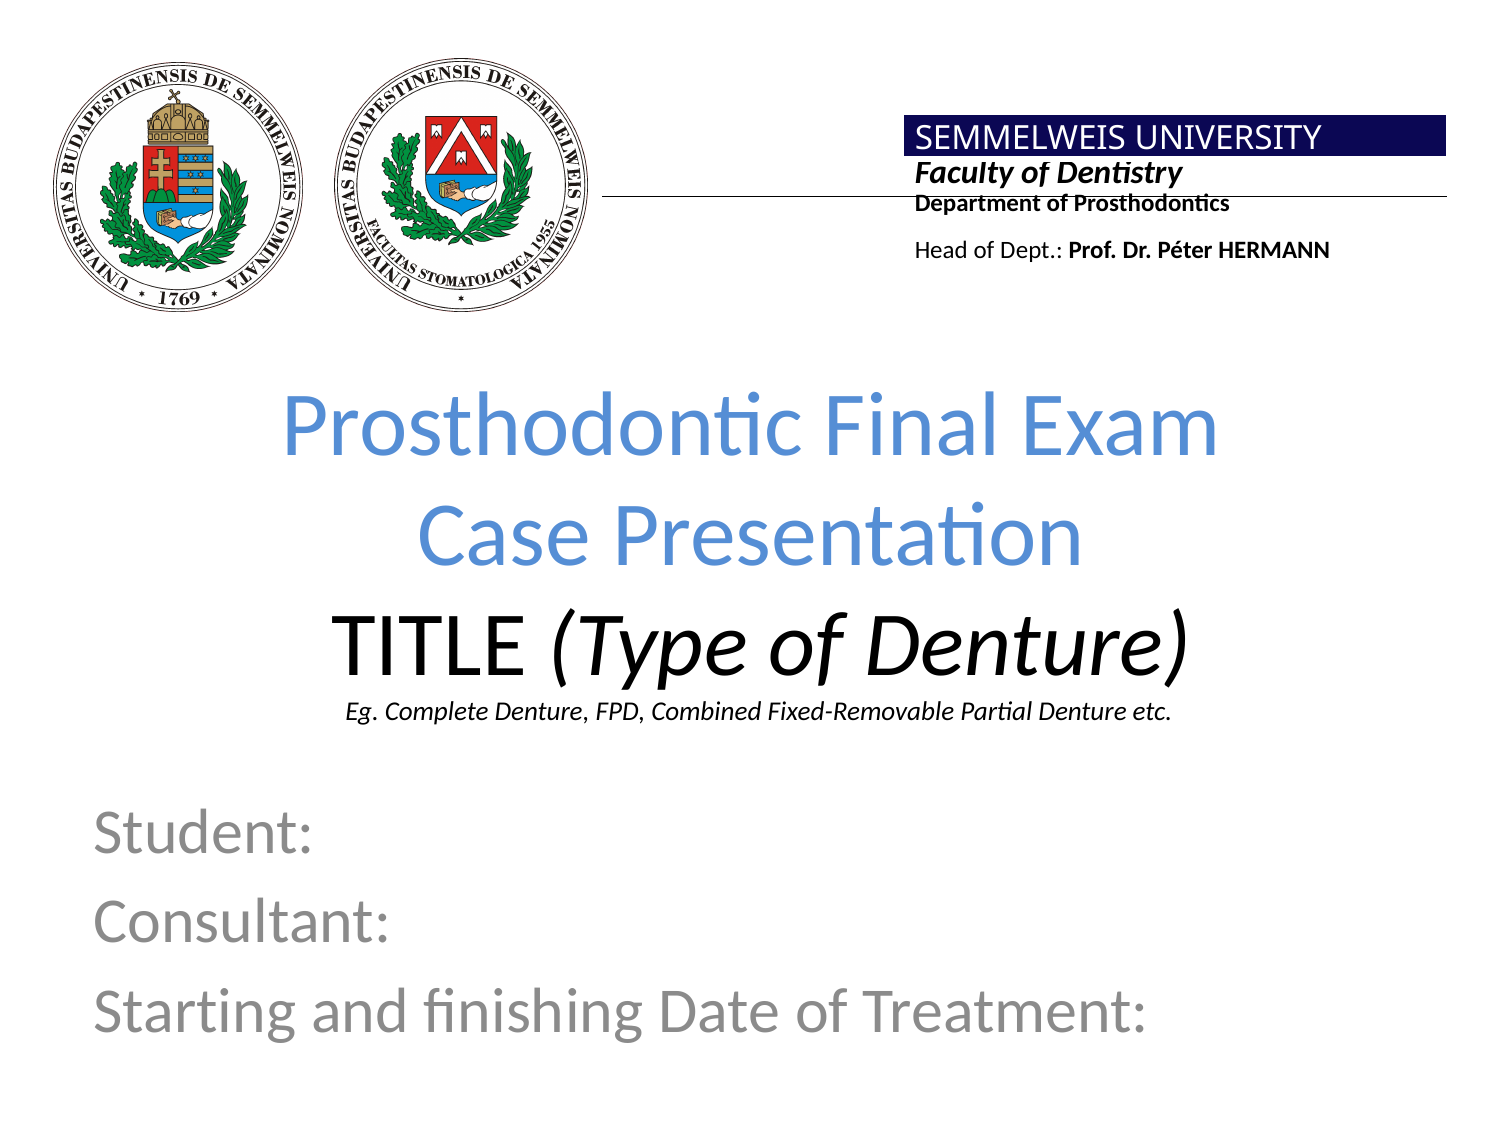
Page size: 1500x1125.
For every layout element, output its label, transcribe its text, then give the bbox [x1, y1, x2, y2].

table_cell Faculty of Dentistry Department of Prosthodontics [904, 162, 1446, 195]
table_header SEMMELWEIS UNIVERSITY [904, 115, 1446, 156]
picture [334, 58, 588, 312]
subtitle Student: Consultant: Starting and finishing Date of Treatment: [78, 781, 1188, 1078]
table_cell Faculty of Dentistry Department of Prosthodontics [904, 203, 1446, 232]
picture [52, 62, 303, 312]
title Prosthodontic Final Exam Case Presentation TITLE (Type of Denture) Eg. Complete Denture, FPD, Combined Fixed-Removable Partial Denture etc. [76, 338, 1447, 752]
table_cell Head of Dept.: Prof. Dr. Péter HERMANN [904, 237, 1446, 268]
